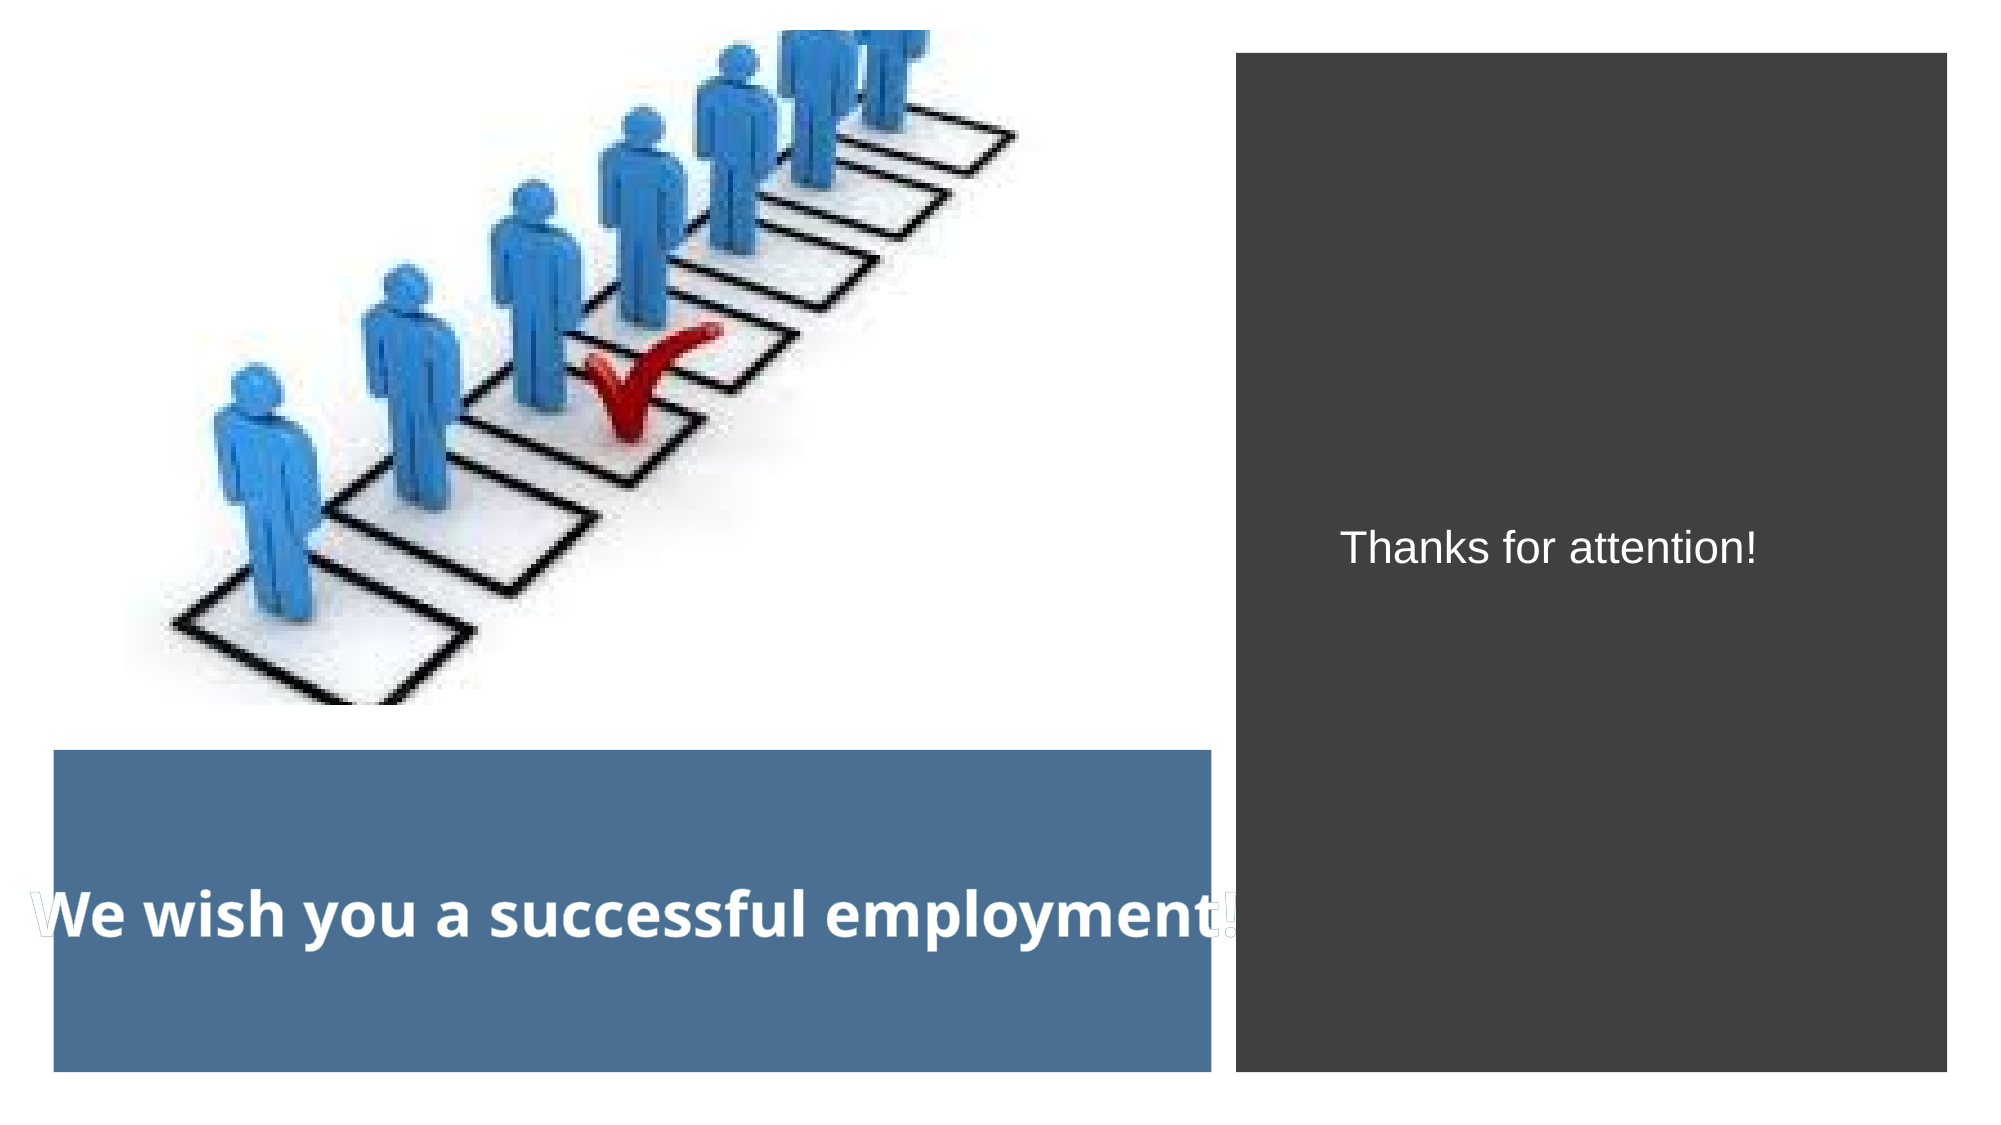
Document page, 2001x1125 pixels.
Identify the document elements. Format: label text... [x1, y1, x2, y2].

text_box [52, 749, 1213, 866]
list Thanks for attention! [1317, 150, 1879, 947]
text_box We wish you a successful employment! [15, 866, 1271, 957]
text_box [52, 957, 1213, 1073]
picture [53, 30, 1212, 705]
text_box [1235, 51, 1948, 1074]
